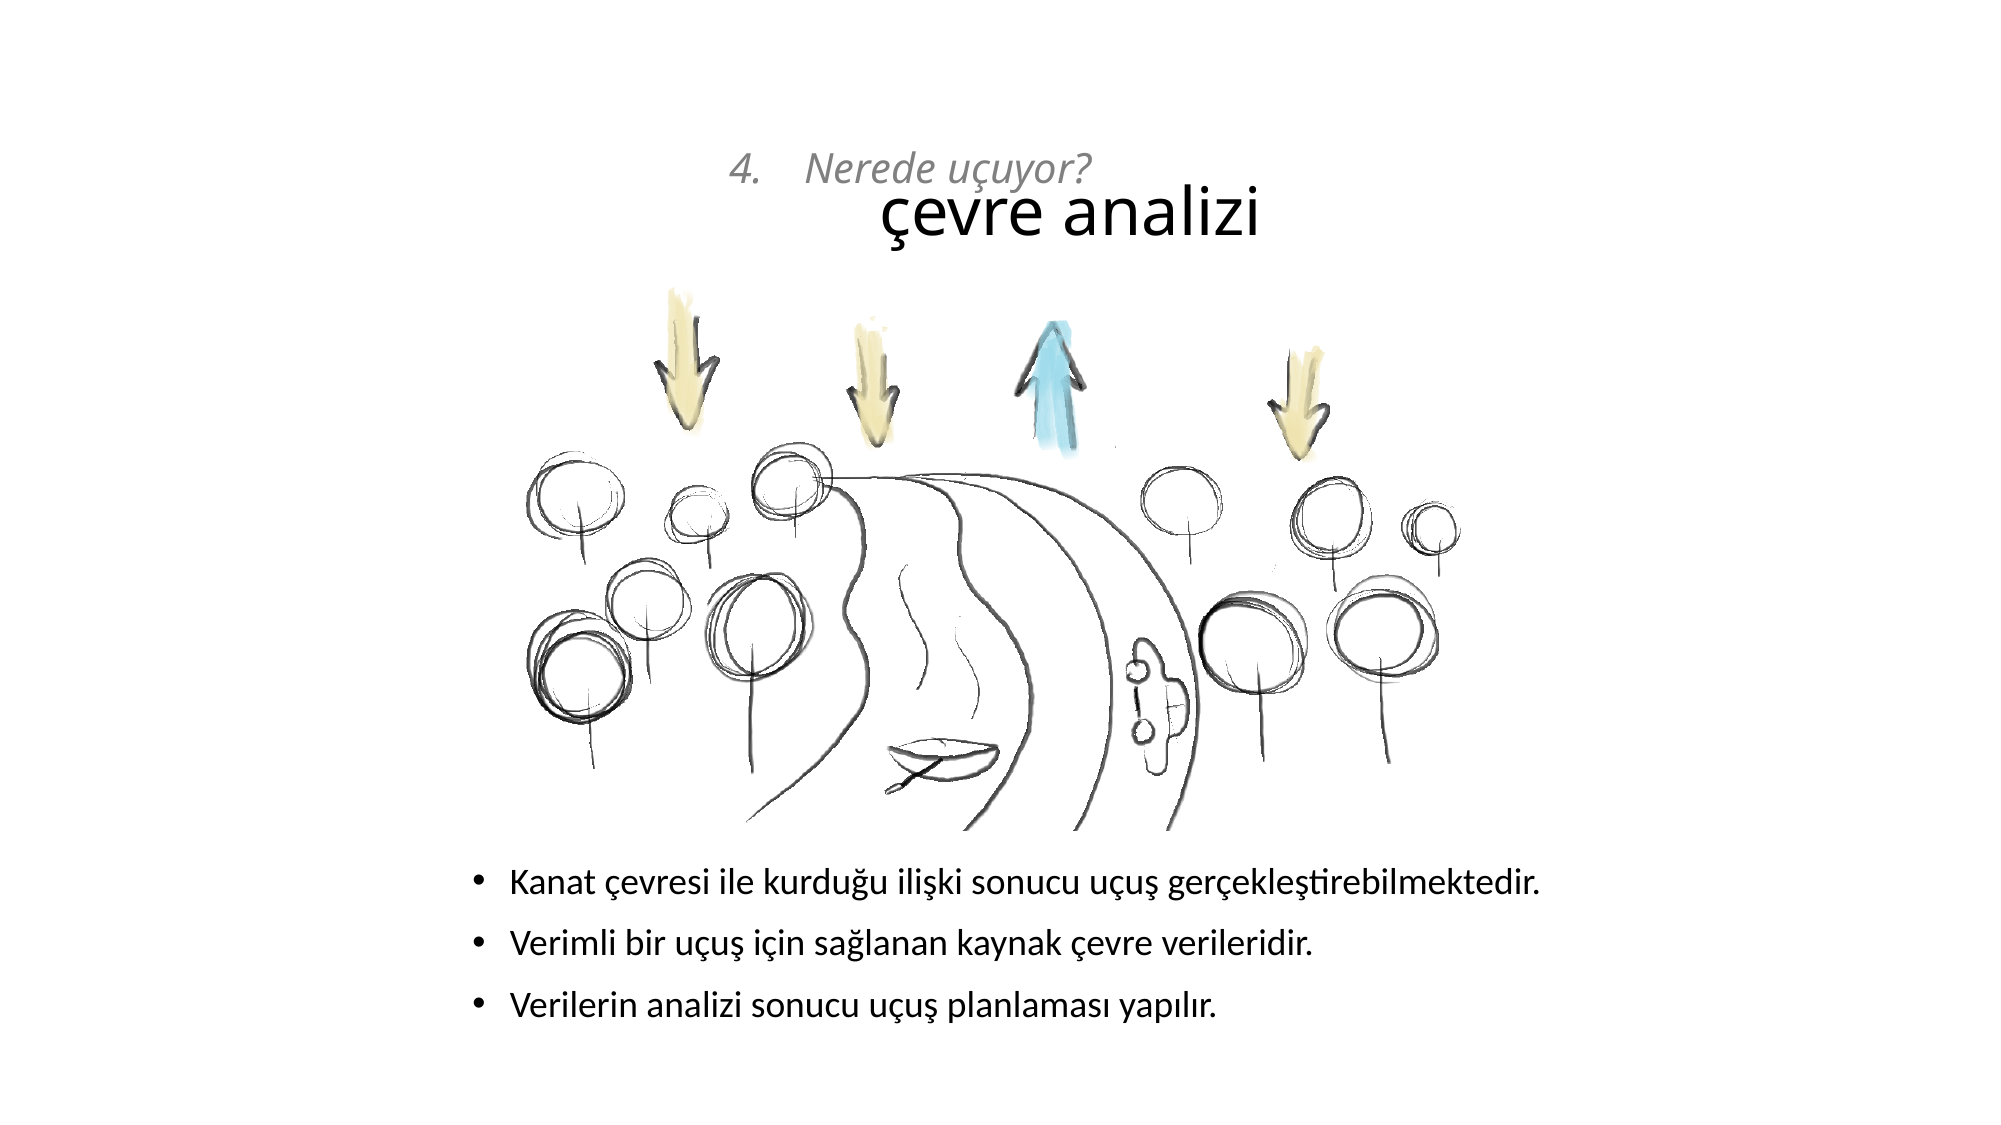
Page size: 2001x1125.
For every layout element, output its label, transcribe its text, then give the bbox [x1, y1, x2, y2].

text_box Nerede uçuyor? çevre analizi [714, 142, 1663, 260]
list Kanat çevresi ile kurduğu ilişki sonucu uçuş gerçekleştirebilmektedir. Verimli bir uçuş için sağlanan kaynak çevre verileridir. Verilerin analizi sonucu uçuş planlaması yapılır. [457, 854, 1612, 1061]
picture [494, 275, 1488, 831]
